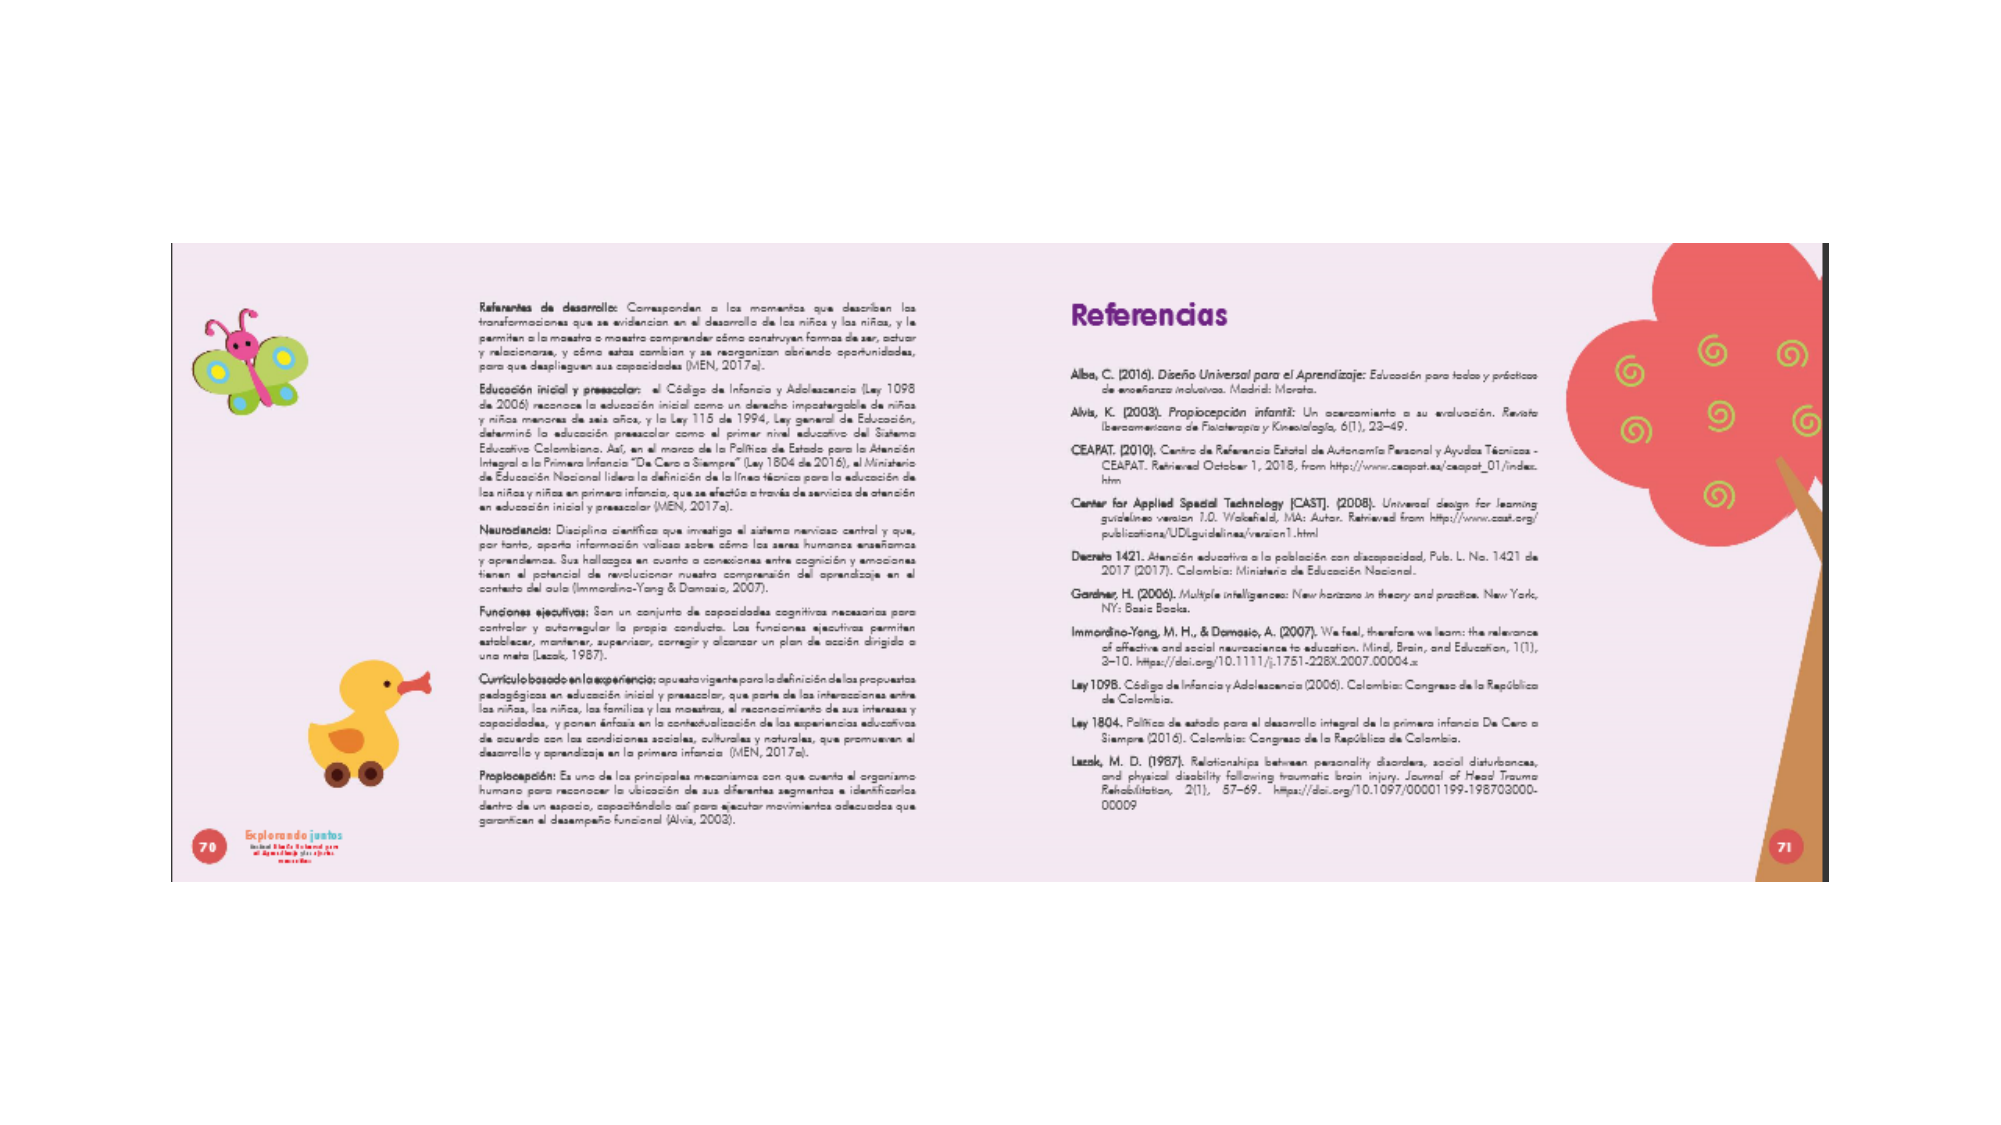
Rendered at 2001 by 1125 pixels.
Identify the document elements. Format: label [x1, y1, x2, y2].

picture [170, 243, 1829, 882]
